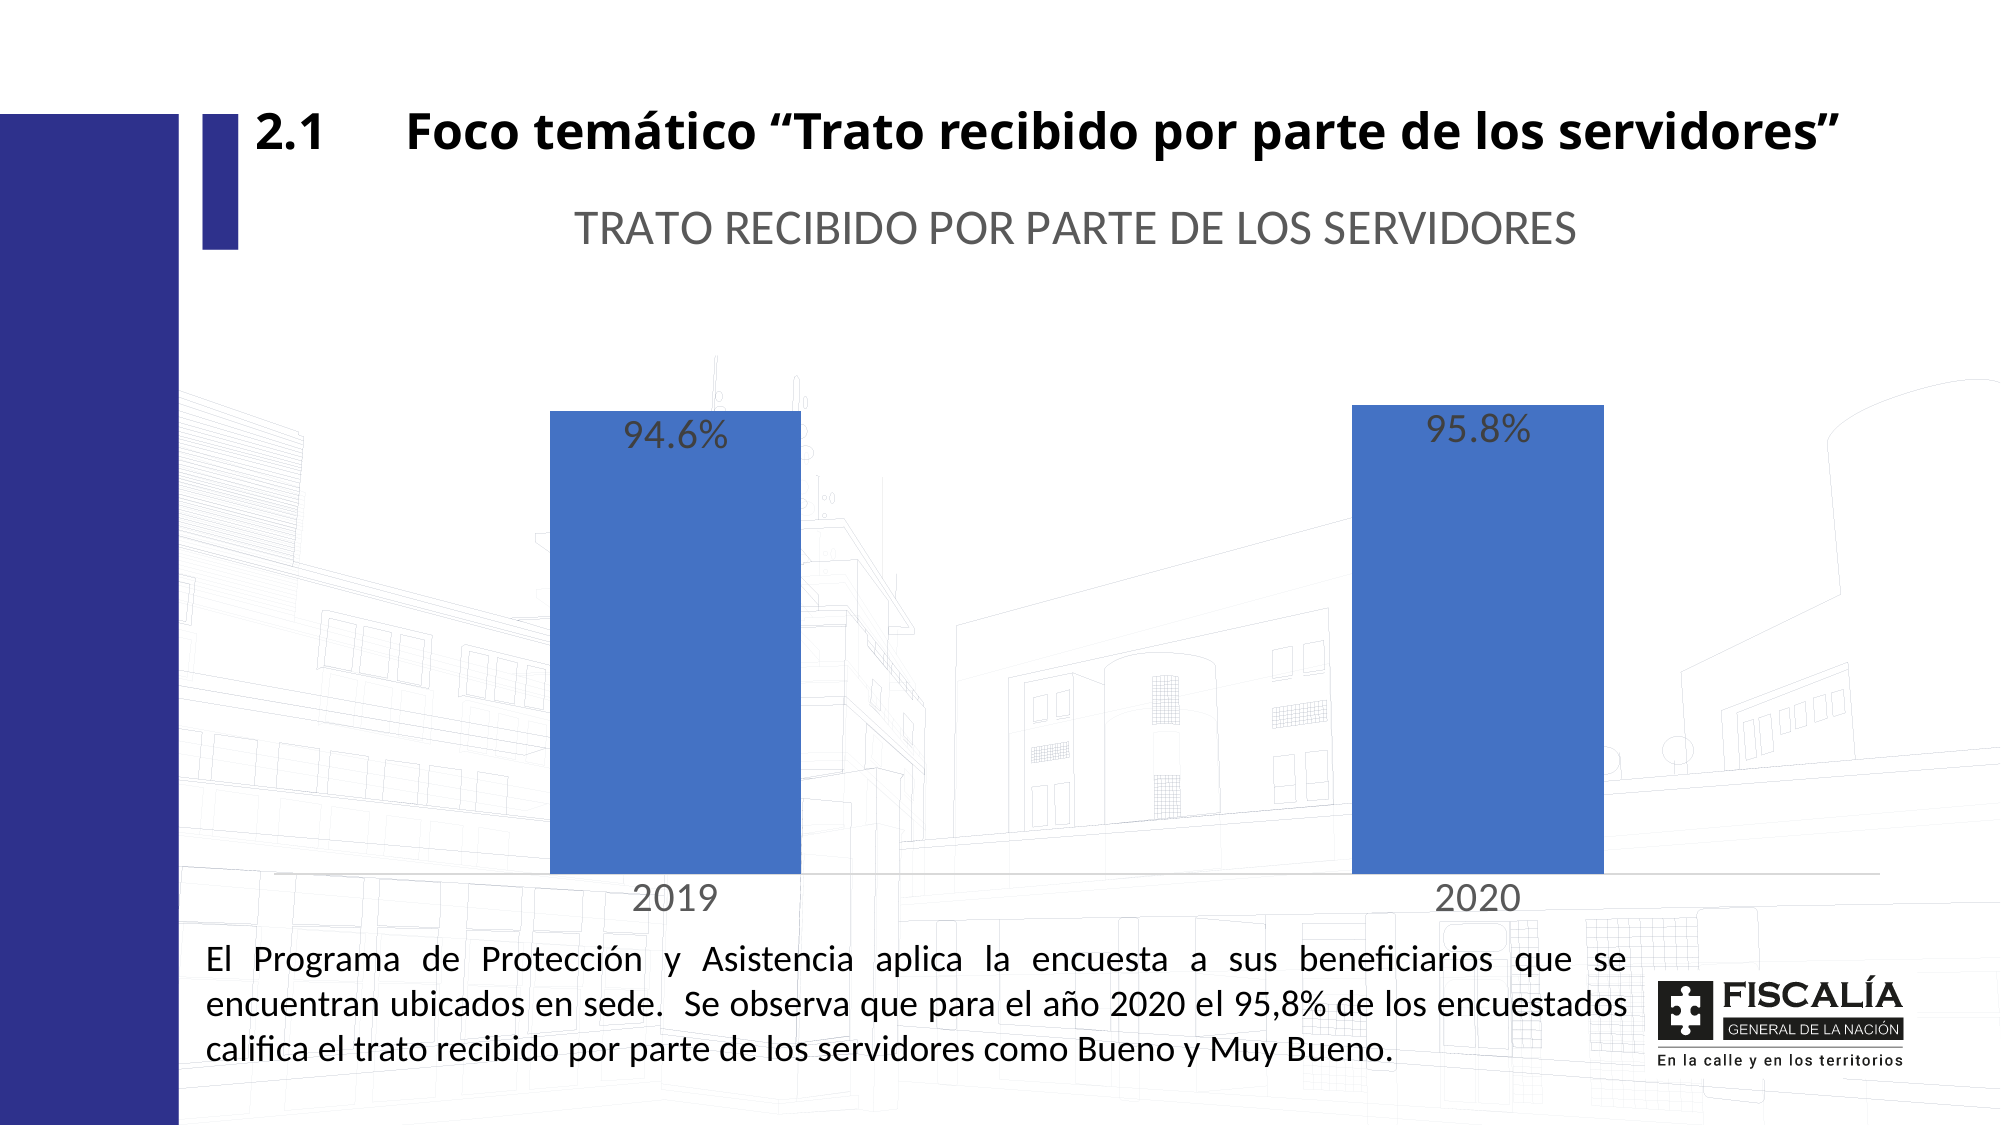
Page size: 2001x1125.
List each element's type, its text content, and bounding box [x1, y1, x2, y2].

text_box 2.1 Foco temático “Trato recibido por parte de los servidores” [240, 92, 1937, 168]
picture [0, 0, 2001, 1125]
chart [240, 168, 1913, 938]
text_box El Programa de Protección y Asistencia aplica la encuesta a sus beneficiarios que se encuentran ubicados en sede. Se observa que para el año 2020 el 95,8% de los encuestados califica el trato recibido por parte de los servidores como Bueno y Muy Bueno. [190, 926, 1644, 1077]
